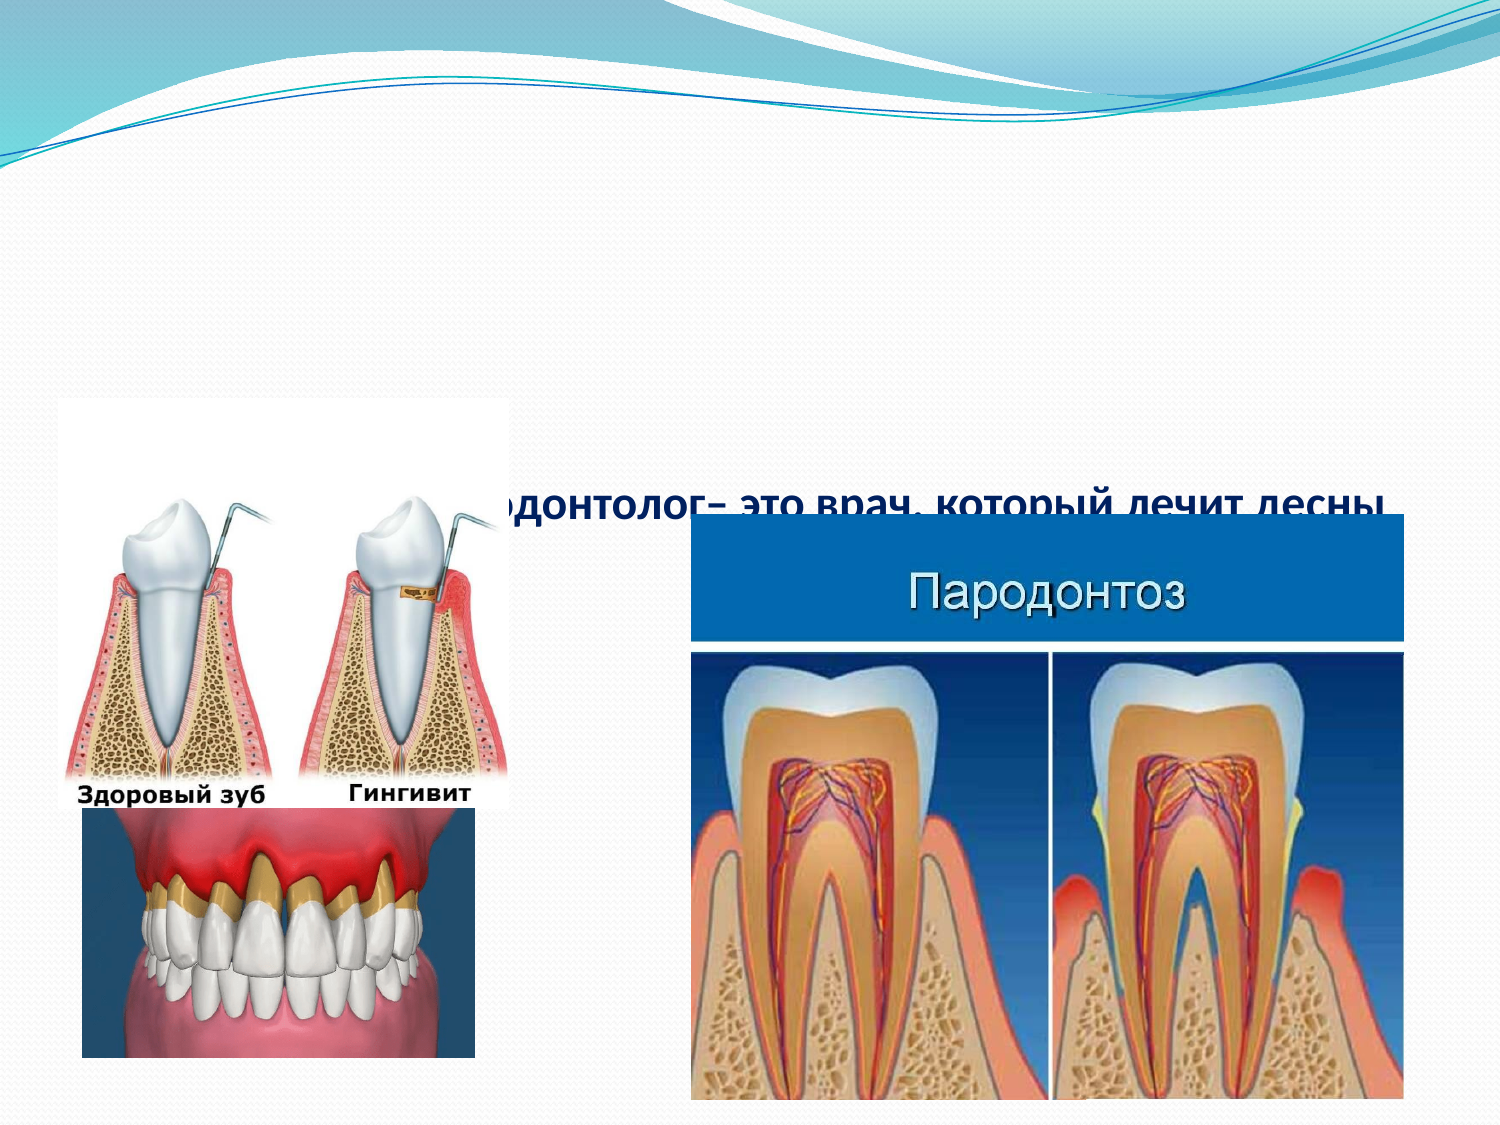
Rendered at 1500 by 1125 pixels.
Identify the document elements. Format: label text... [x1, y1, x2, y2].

picture [58, 398, 509, 1058]
title 4. Стоматолог – пародонтолог– это врач, который лечит десны [82, 246, 1421, 645]
picture [691, 514, 1404, 1100]
